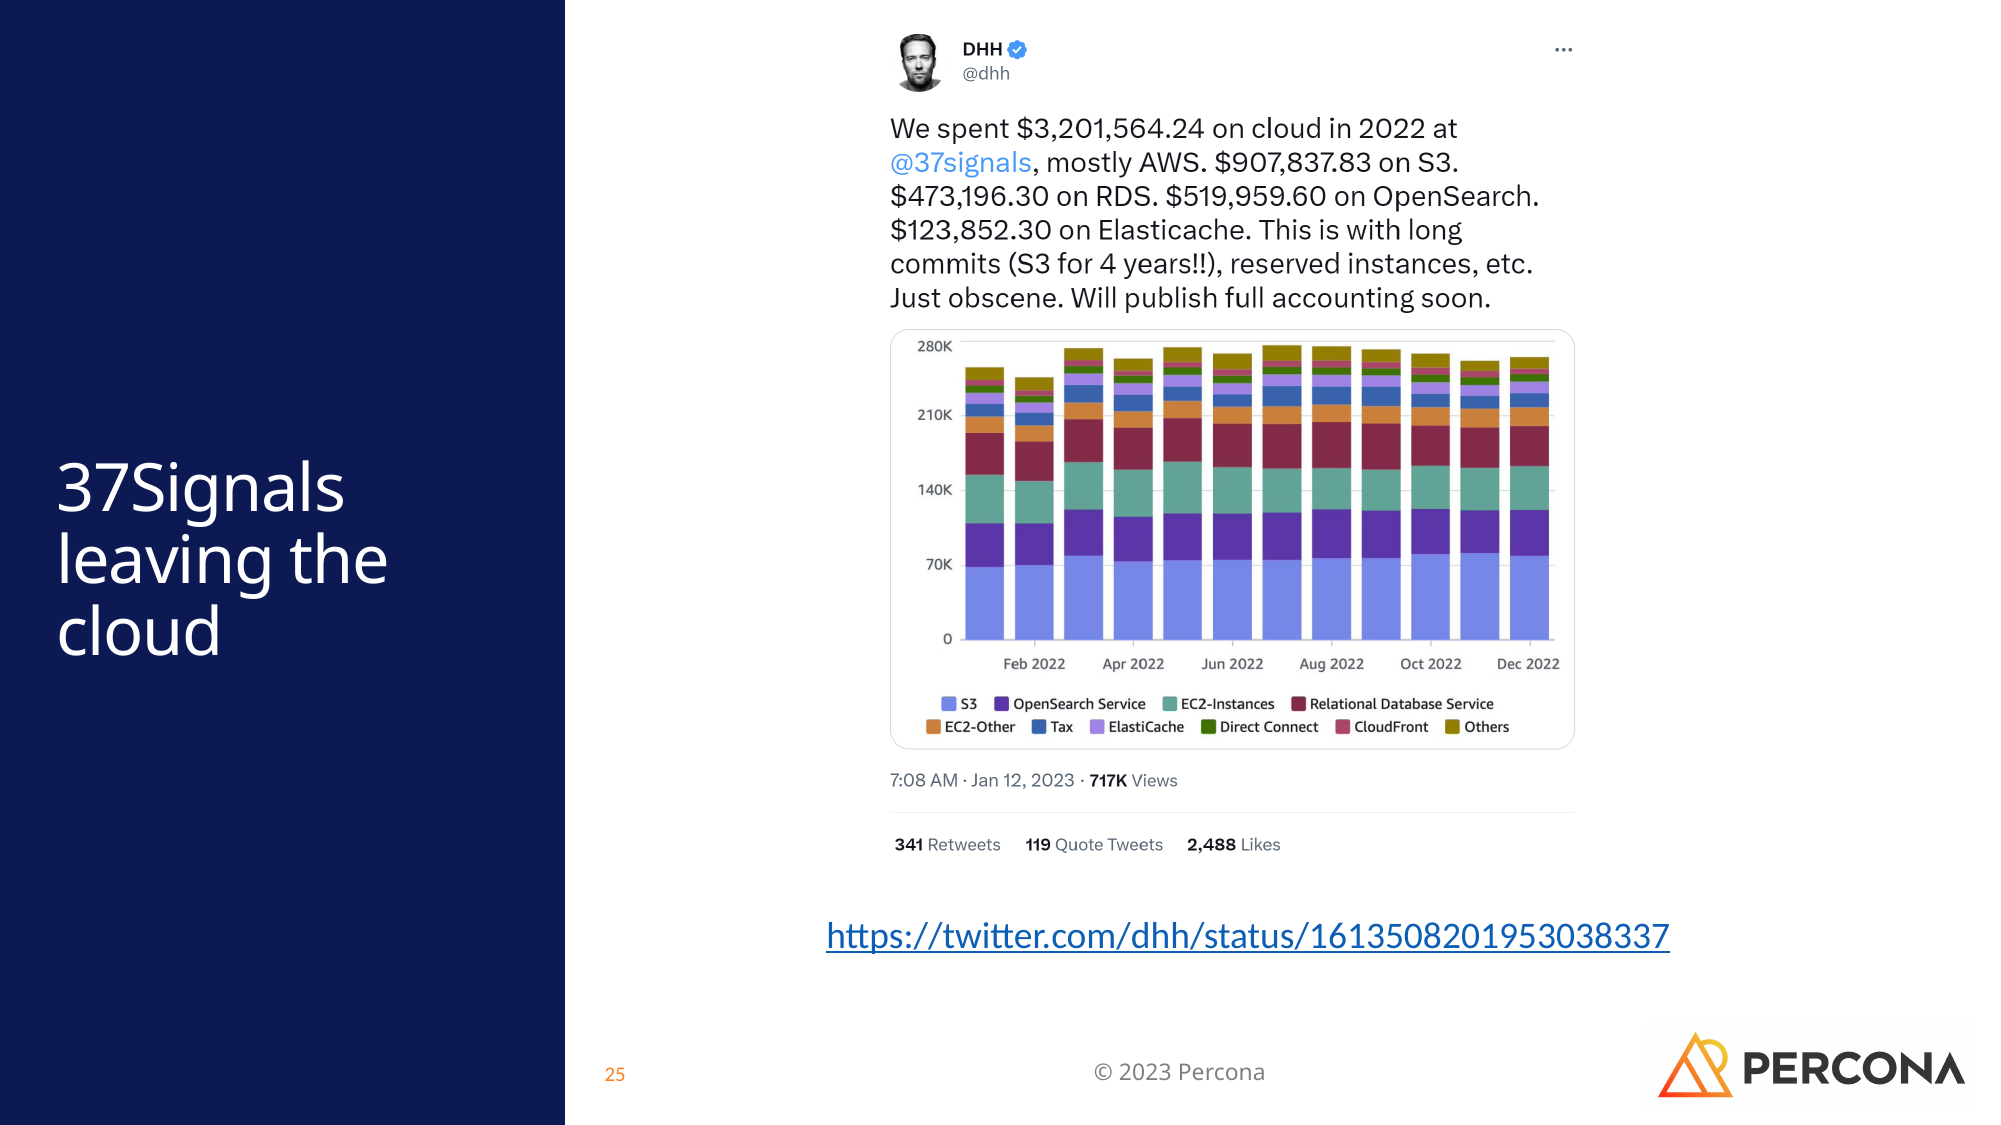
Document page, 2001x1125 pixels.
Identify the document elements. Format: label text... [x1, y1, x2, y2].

slide_number 25 [589, 1052, 841, 1113]
picture [1644, 1021, 1977, 1109]
footer © 2023 Percona [579, 1042, 1780, 1103]
title 37Signals leaving the cloud [41, 184, 525, 940]
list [883, 22, 1591, 863]
text_box https://twitter.com/dhh/status/1613508201953038337 [811, 903, 1753, 1008]
